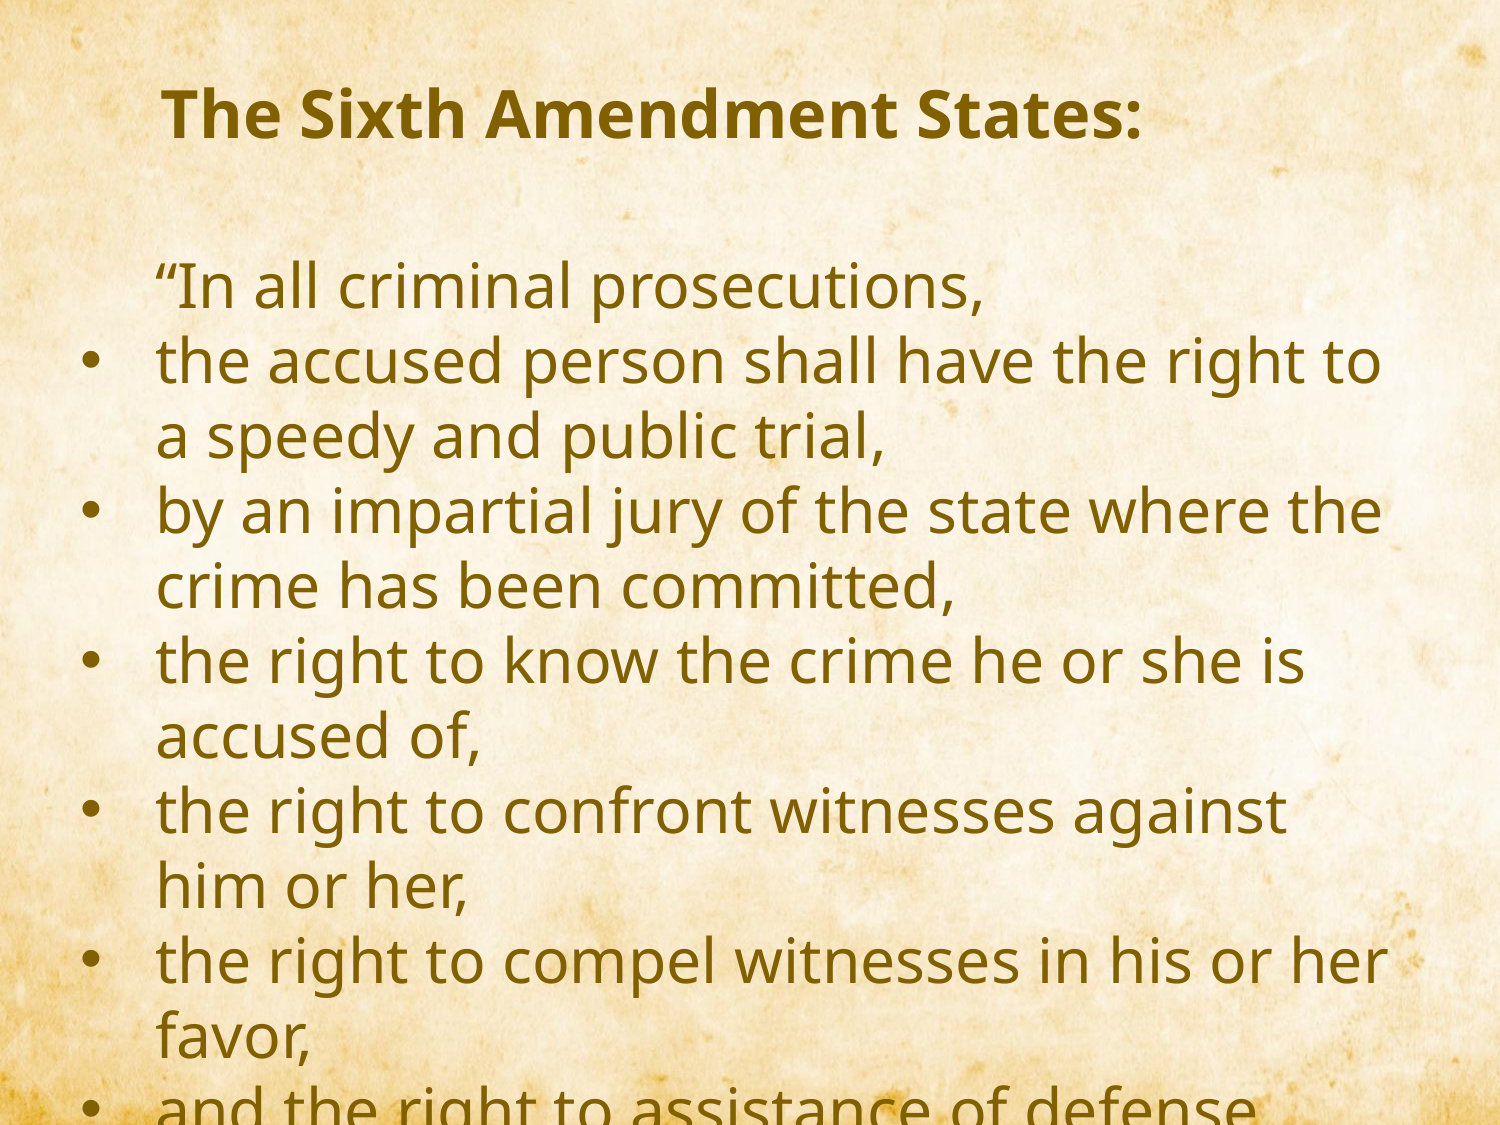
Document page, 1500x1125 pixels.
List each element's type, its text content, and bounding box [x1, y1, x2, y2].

picture [0, 0, 1500, 1125]
text_box “In all criminal prosecutions, the accused person shall have the right to a speedy and public trial, by an impartial jury of the state where the crime has been committed, the right to know the crime he or she is accused of, the right to confront witnesses against him or her, the right to compel witnesses in his or her favor, and the right to assistance of defense counsel.” [65, 238, 1423, 1125]
text_box The Sixth Amendment States: [146, 64, 1354, 160]
